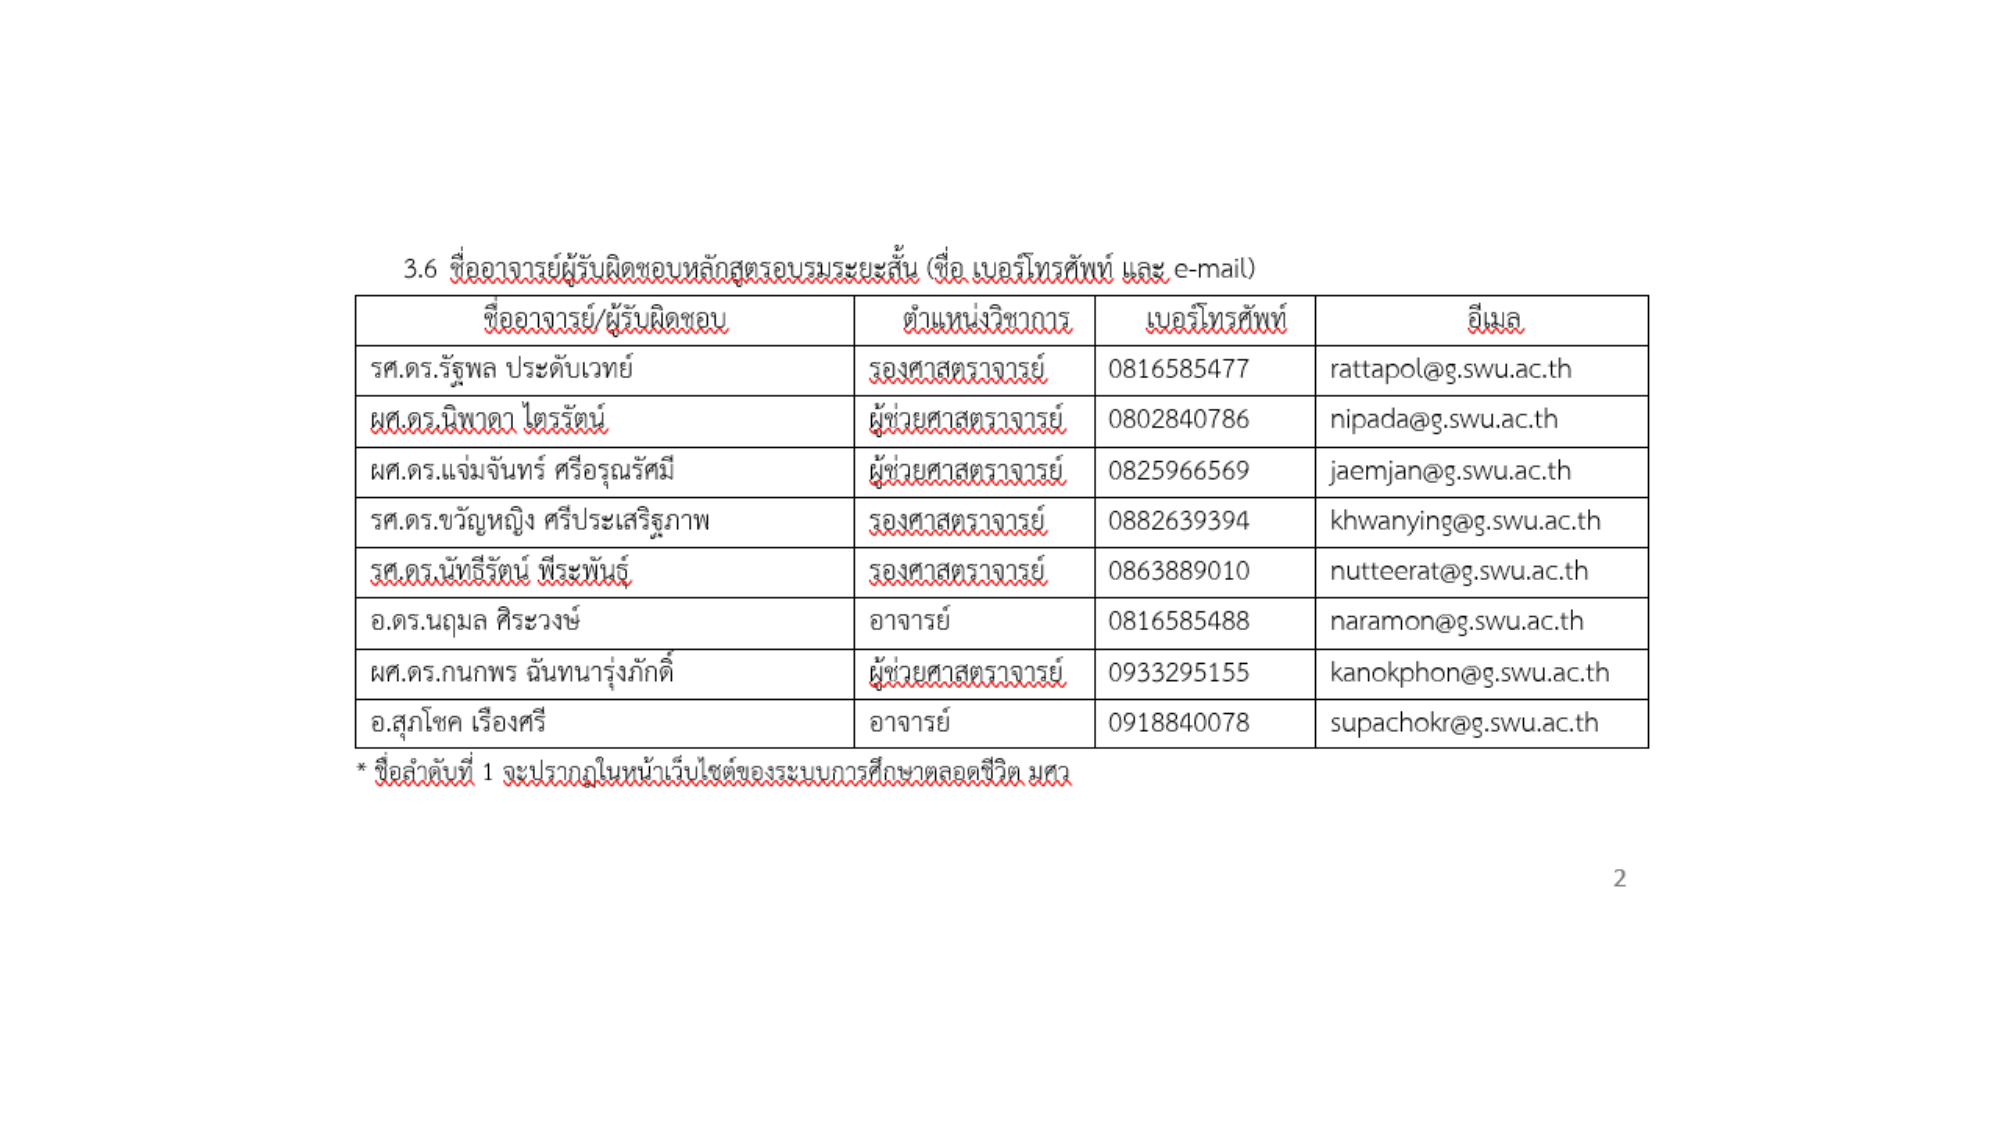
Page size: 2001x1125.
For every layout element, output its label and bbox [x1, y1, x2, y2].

picture [265, 220, 1735, 905]
